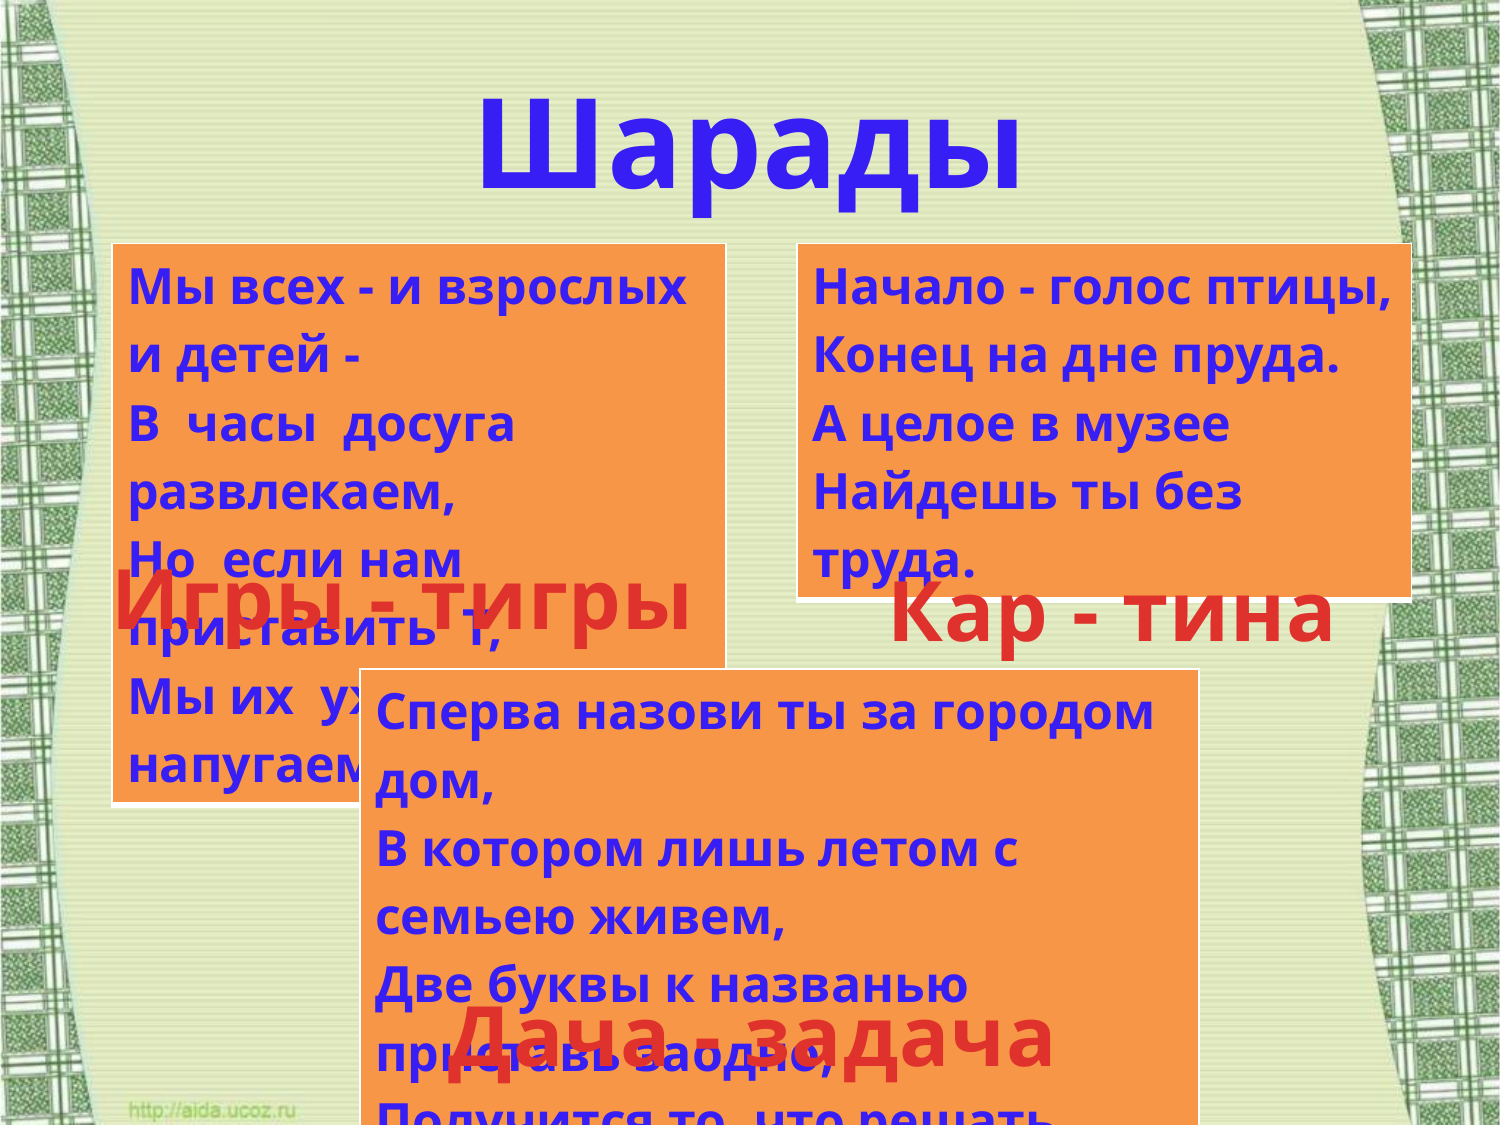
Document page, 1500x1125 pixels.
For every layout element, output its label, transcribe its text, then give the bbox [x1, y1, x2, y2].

table_header Сперва назови ты за городом дом, В котором лишь летом с семьею живем, Две буквы к названью приставь заодно, Получится то, что решать суждено. [361, 670, 1198, 1125]
picture [0, 0, 1500, 1125]
table_header Мы всех - и взрослых и детей - В часы досуга развлекаем, Но если нам приставить Т, Мы их ужасно напугаем. [113, 244, 725, 802]
text_box Кар - тина [872, 550, 1353, 666]
text_box Игры - тигры [96, 538, 710, 654]
text_box Дача - задача [433, 975, 1073, 1091]
title Шарады [75, 45, 1425, 233]
table_header Начало - голос птицы, Конец на дне пруда. А целое в музее Найдешь ты без труда. [798, 244, 1411, 597]
